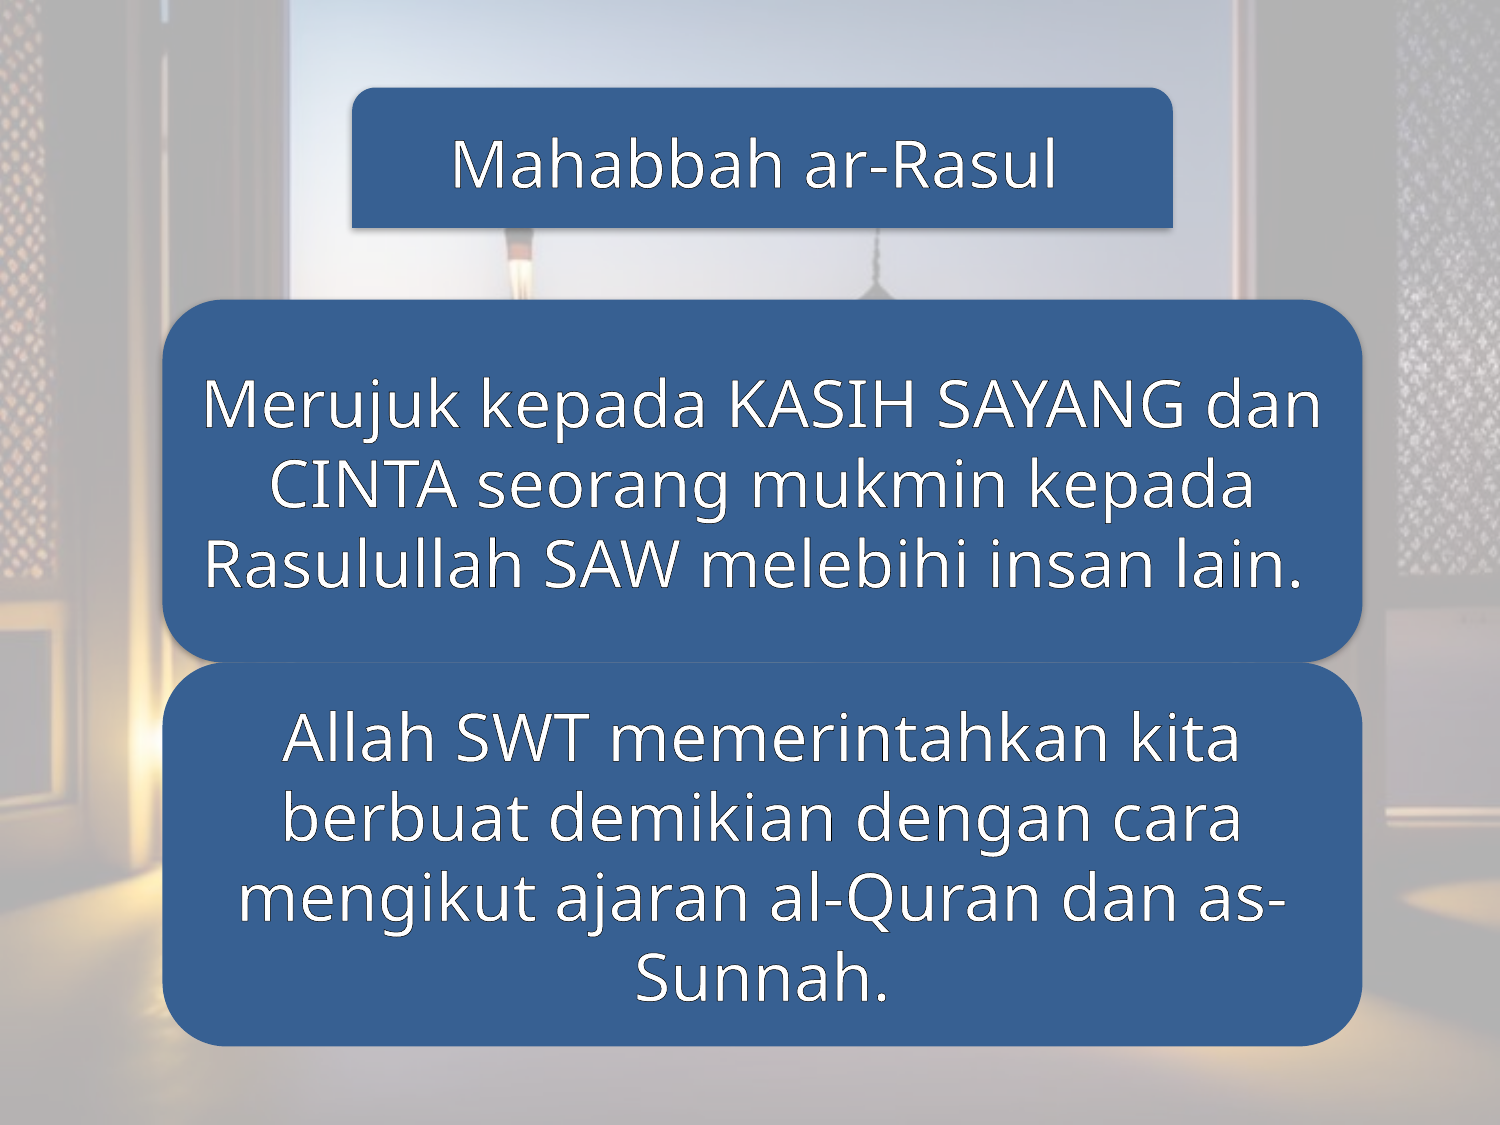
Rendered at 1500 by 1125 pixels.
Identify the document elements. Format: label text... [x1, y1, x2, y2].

text_box Merujuk kepada KASIH SAYANG dan CINTA seorang mukmin kepada Rasulullah SAW melebihi insan lain. [161, 298, 1364, 663]
text_box Allah SWT memerintahkan kita berbuat demikian dengan cara mengikut ajaran al-Quran dan as-Sunnah. [162, 662, 1363, 1047]
text_box Mahabbah ar-Rasul [351, 86, 1174, 229]
